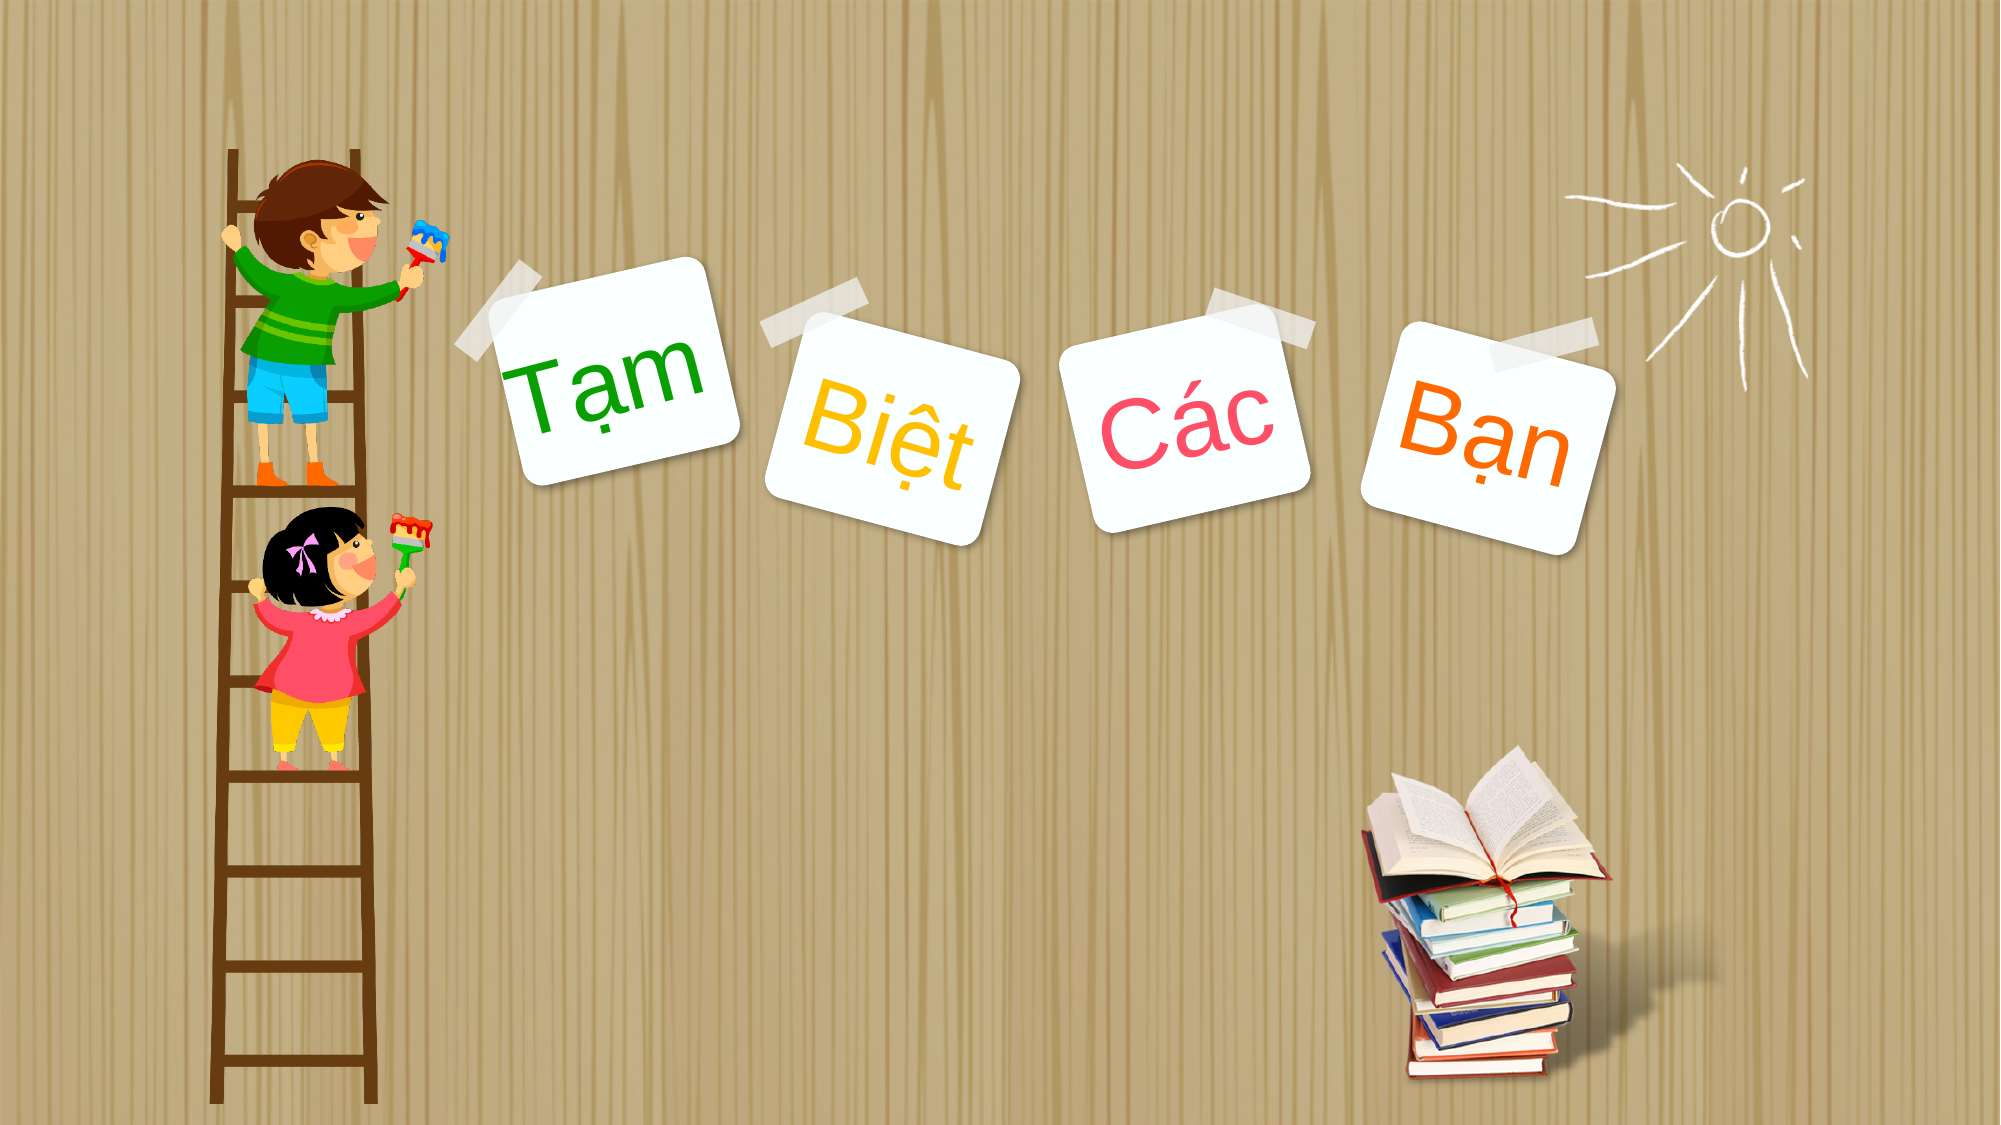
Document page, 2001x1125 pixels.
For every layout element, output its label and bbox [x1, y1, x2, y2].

text_box [781, 333, 1004, 525]
text_box [1073, 322, 1296, 515]
text_box [487, 275, 726, 467]
picture [0, 0, 2000, 1125]
text_box [1377, 342, 1600, 535]
